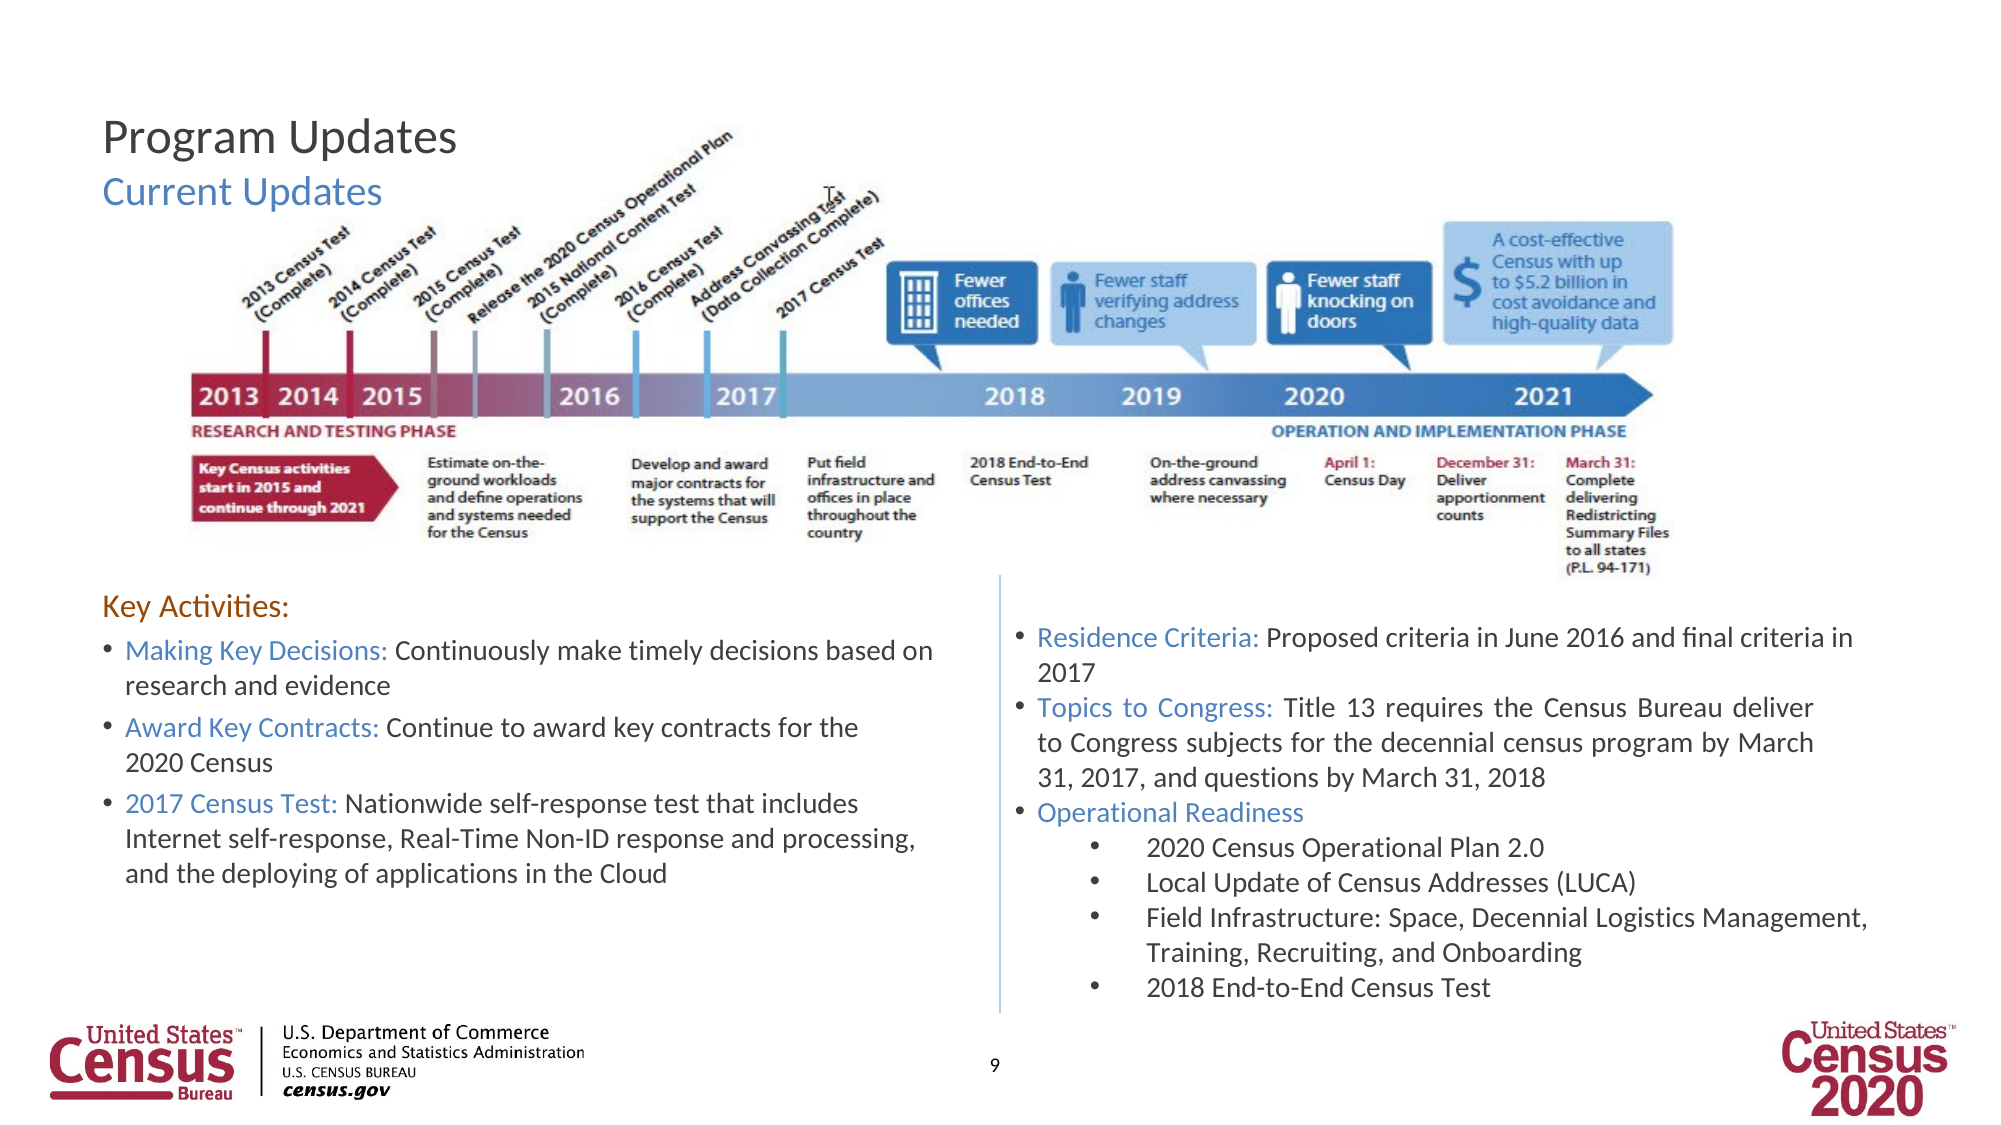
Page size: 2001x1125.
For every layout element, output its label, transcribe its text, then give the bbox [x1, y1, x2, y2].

text_box Key Activities: Making Key Decisions: Continuously make timely decisions based on research and evidence Award Key Contracts: Continue to award key contracts for the 2020 Census 2017 Census Test: Nationwide self-response test that includes Internet self-response, Real-Time Non-ID response and processing, and the deploying of applications in the Cloud [100, 584, 962, 890]
title Program Updates Current Updates [92, 103, 1908, 292]
text_box [187, 292, 1674, 583]
slide_number 9 [985, 1052, 1015, 1125]
text_box Residence Criteria: Proposed criteria in June 2016 and final criteria in 2017 Topics to Congress: Title 13 requires the Census Bureau deliver to Congress subjects for the decennial census program by March 31, 2017, and questions by March 31, 2018 Operational Readiness [1012, 618, 1857, 829]
text_box 2020 Census Operational Plan 2.0 Local Update of Census Addresses (LUCA) Field Infrastructure: Space, Decennial Logistics Management, Training, Recruiting, and Onboarding 2018 End-to-End Census Test [1087, 828, 1870, 1003]
picture [1774, 1010, 1960, 1125]
picture [49, 1024, 584, 1100]
